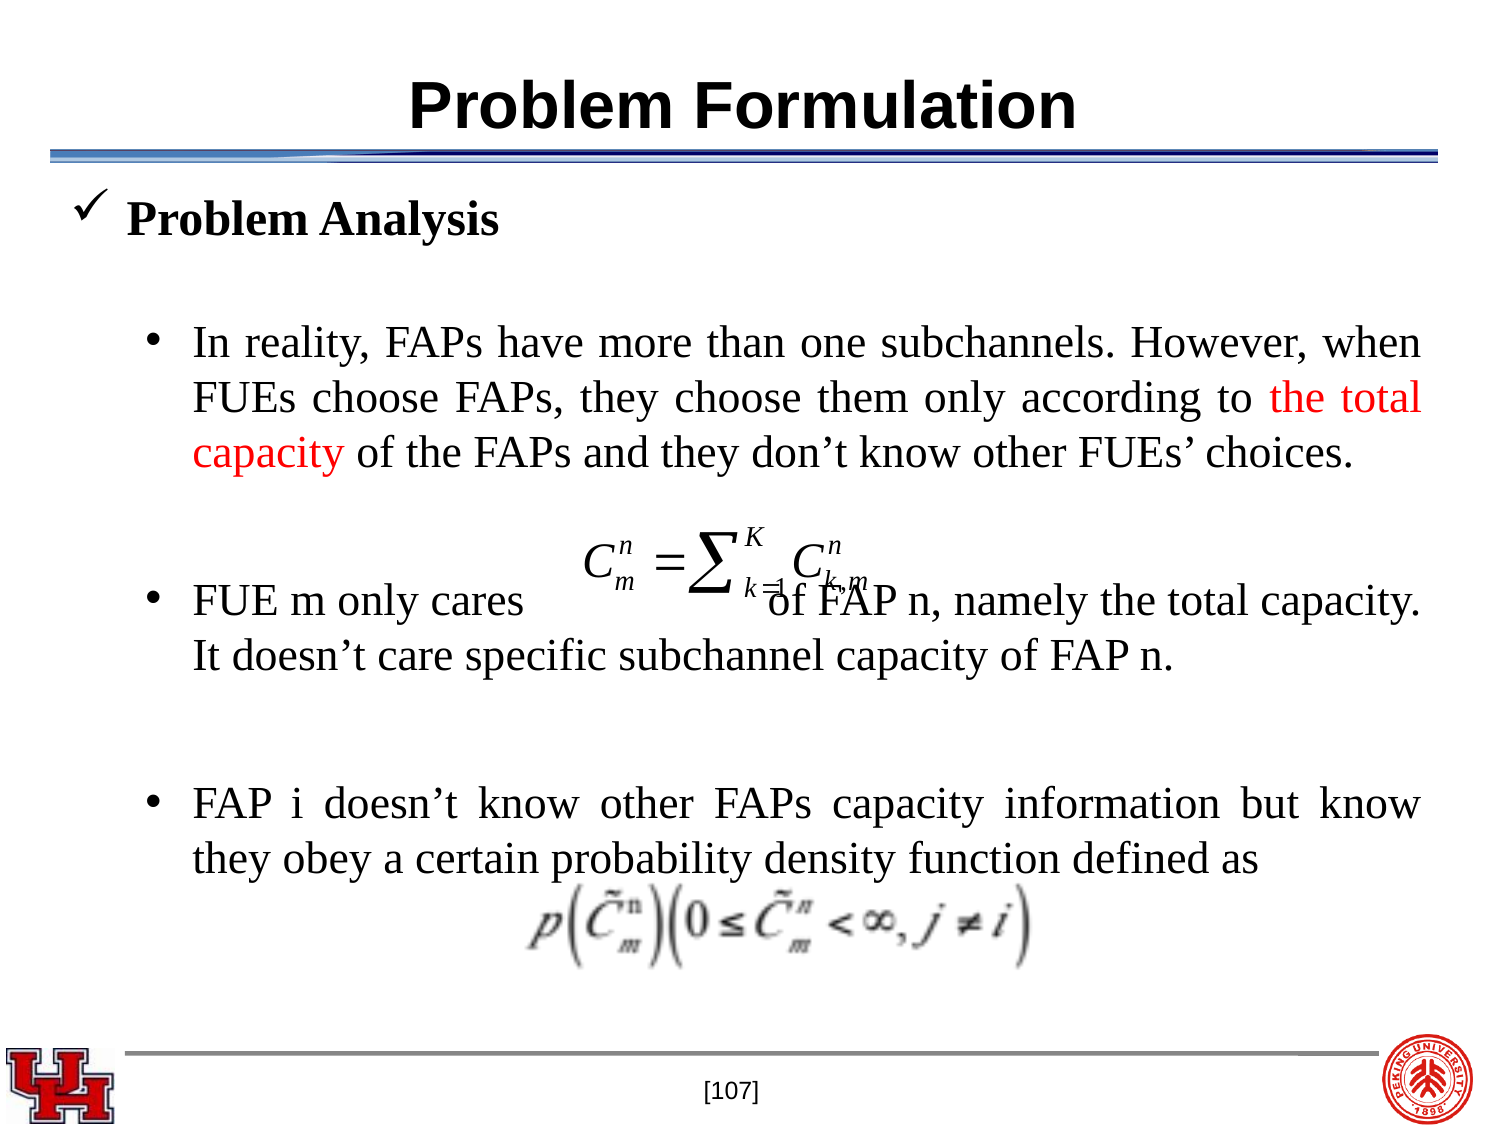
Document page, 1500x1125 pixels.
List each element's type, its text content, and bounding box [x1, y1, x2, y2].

picture [1379, 1032, 1475, 1125]
list Problem Analysis In reality, FAPs have more than one subchannels. However, when FUEs choose FAPs, they choose them only according to the total capacity of the FAPs and they don’t know other FUEs’ choices. FUE m only cares of FAP n, namely the total capacity. It doesn’t care specific subchannel capacity of FAP n. FAP i doesn’t know other FAPs capacity information but know they obey a certain probability density function defined as [55, 187, 1438, 1038]
title Problem Formulation [62, 54, 1426, 151]
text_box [519, 872, 1034, 975]
picture [50, 149, 1438, 163]
picture [6, 1048, 115, 1124]
slide_number [107] [674, 1062, 775, 1113]
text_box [576, 514, 883, 611]
